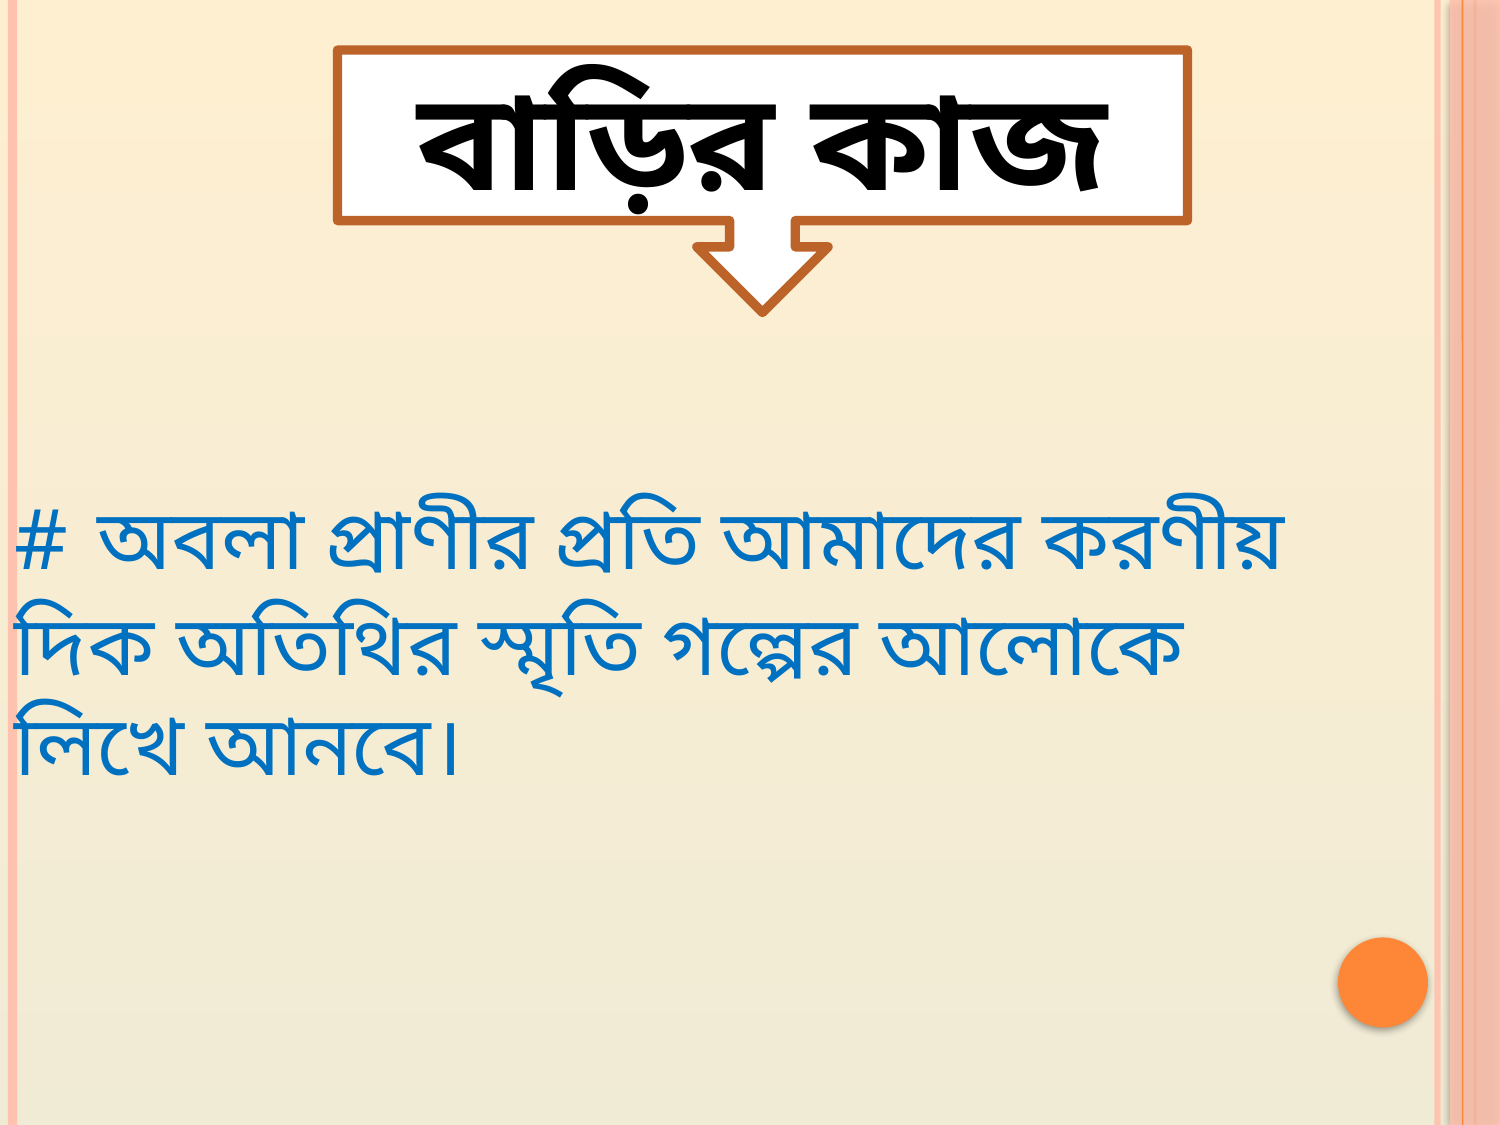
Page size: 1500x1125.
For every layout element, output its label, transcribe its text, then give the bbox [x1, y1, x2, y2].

text_box # অবলা প্রাণীর প্রতি আমাদের করণীয় দিক অতিথির স্মৃতি গল্পের আলোকে লিখে আনবে। [0, 449, 1375, 800]
text_box বাড়ির কাজ [335, 47, 1190, 315]
